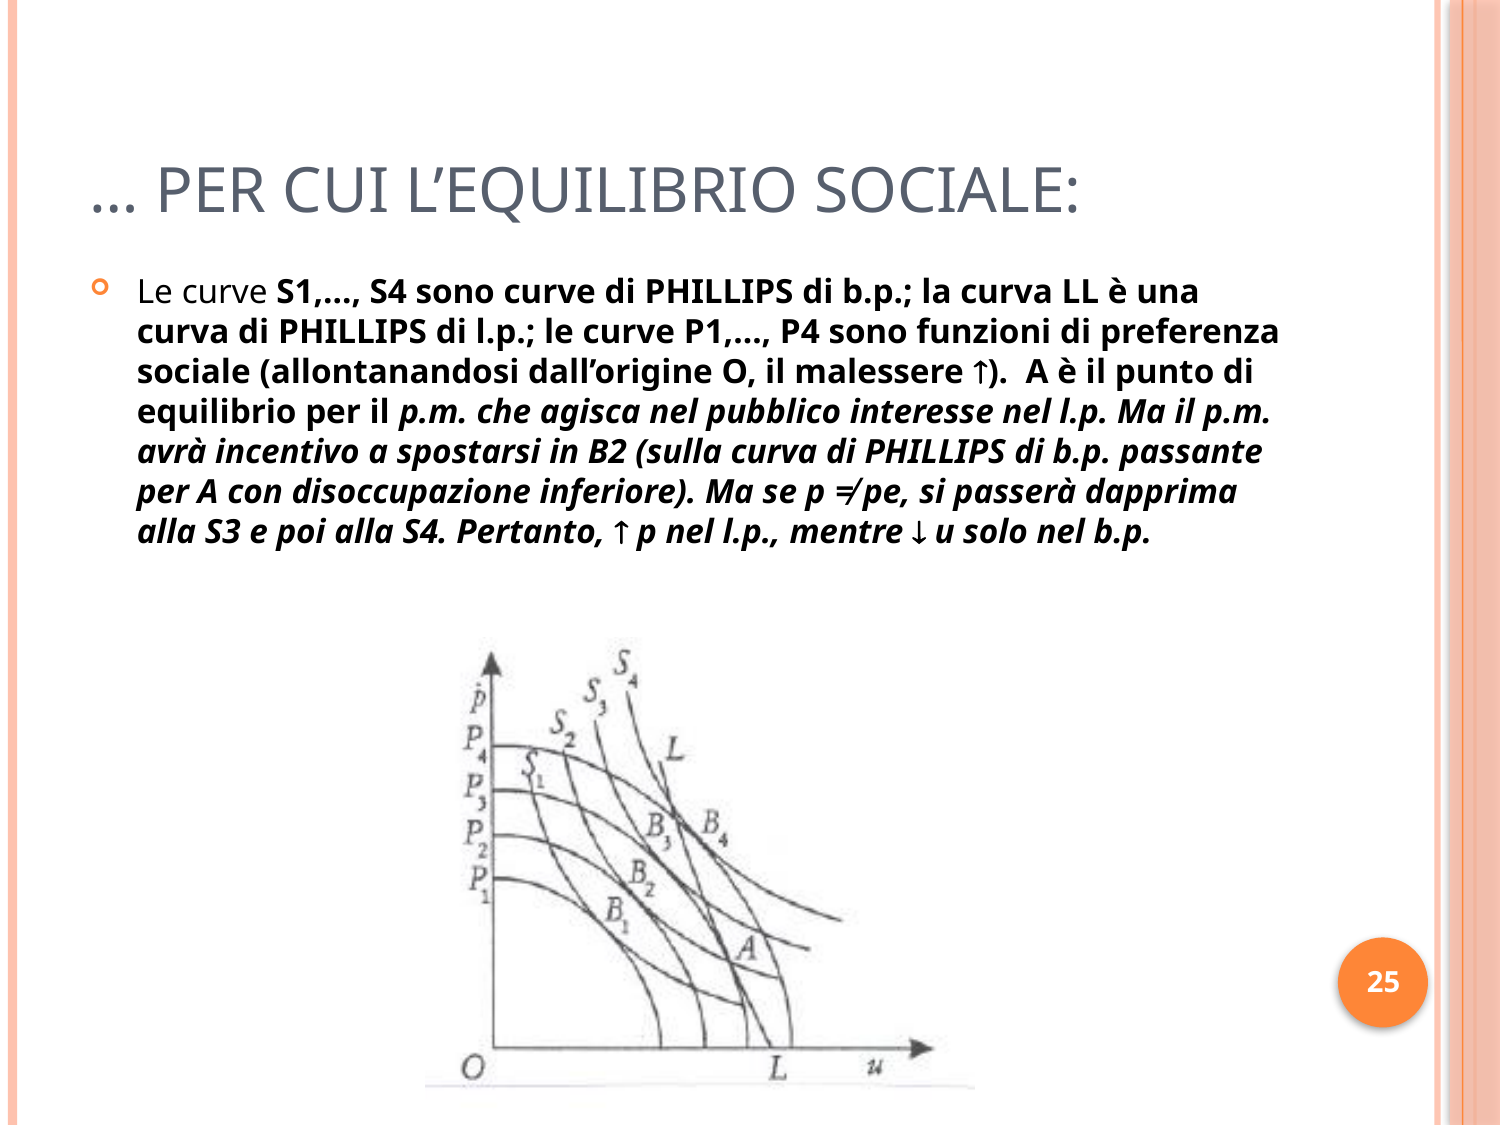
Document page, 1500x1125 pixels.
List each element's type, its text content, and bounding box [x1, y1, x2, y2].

slide_number 25 [1333, 940, 1434, 1027]
list Le curve S1,…, S4 sono curve di PHILLIPS di b.p.; la curva LL è una curva di PHILLIPS di l.p.; le curve P1,…, P4 sono funzioni di preferenza sociale (allontanandosi dall’origine O, il malessere ). A è il punto di equilibrio per il p.m. che agisca nel pubblico interesse nel l.p. Ma il p.m. avrà incentivo a spostarsi in B2 (sulla curva di PHILLIPS di b.p. passante per A con disoccupazione inferiore). Ma se p ≠ pe, si passerà dapprima alla S3 e poi alla S4. Pertanto,  p nel l.p., mentre  u solo nel b.p. [75, 262, 1300, 575]
picture [424, 636, 976, 1116]
title … per cui l’equilibrio sociale: [75, 45, 1300, 233]
